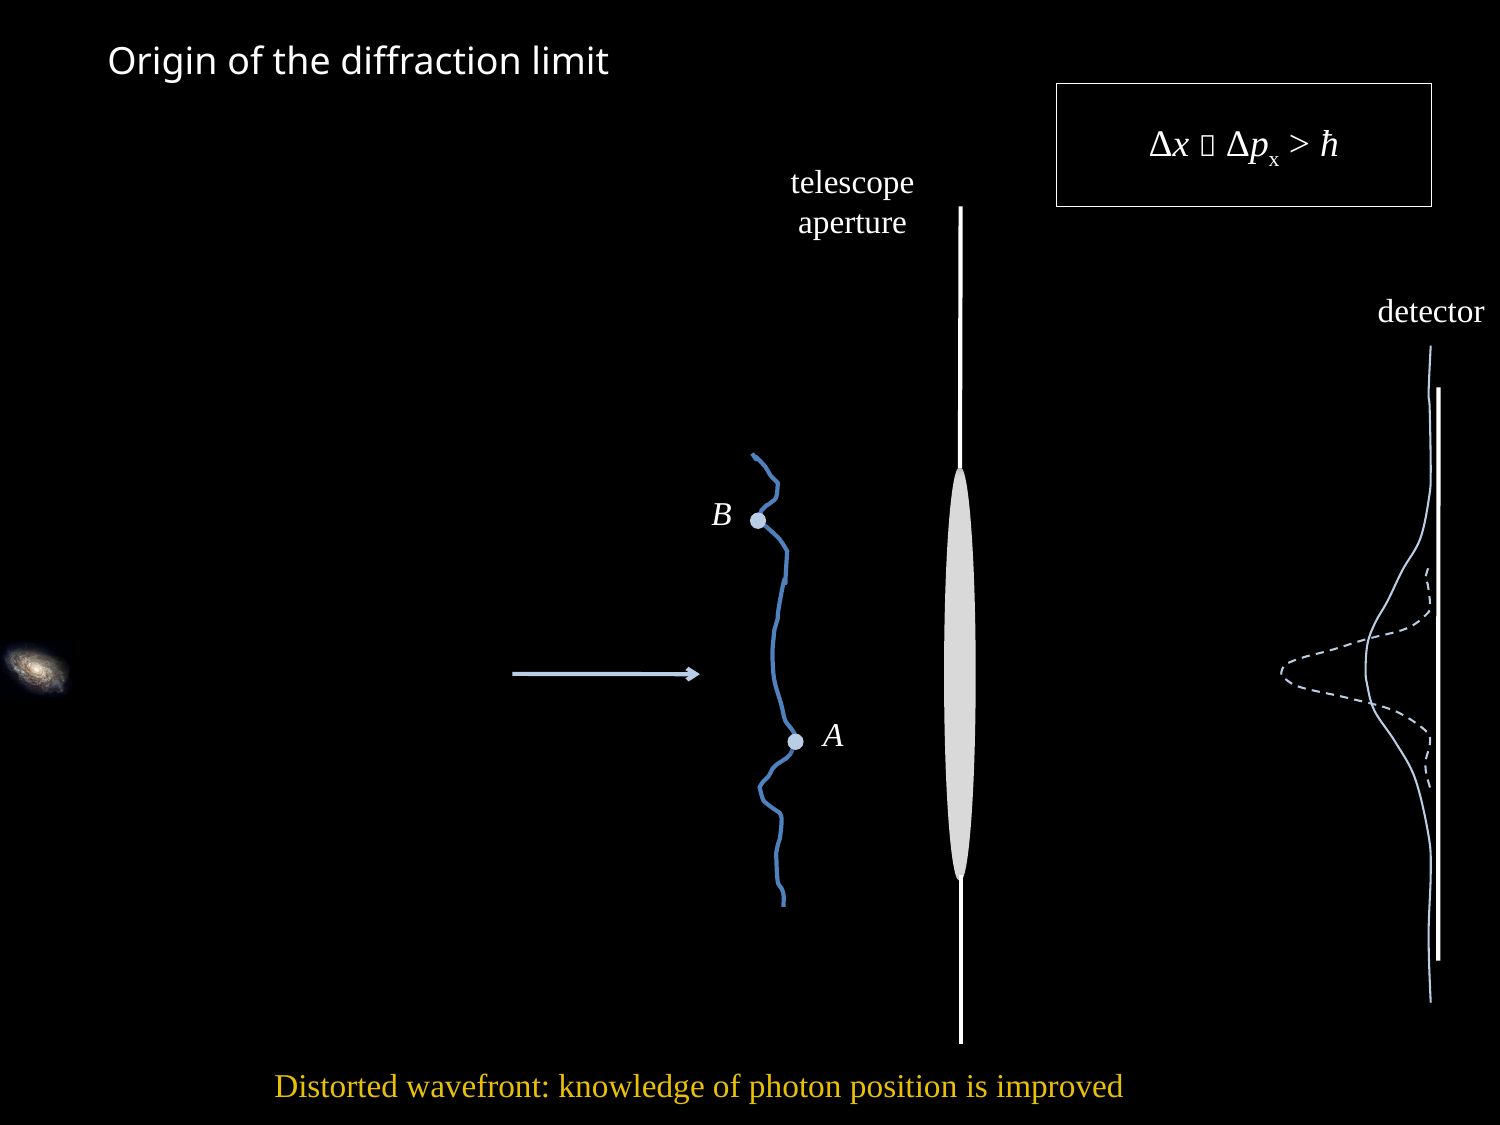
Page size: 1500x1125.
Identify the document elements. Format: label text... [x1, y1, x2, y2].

text_box [1364, 682, 1433, 1003]
text_box [786, 732, 803, 751]
text_box [750, 452, 781, 512]
text_box [944, 473, 976, 876]
text_box A [803, 705, 863, 761]
text_box detector [1299, 281, 1500, 388]
text_box Origin of the diffraction limit [92, 29, 625, 90]
text_box B [691, 484, 751, 540]
text_box [751, 511, 767, 530]
text_box telescope aperture [721, 153, 984, 260]
text_box [1279, 638, 1362, 672]
text_box [1285, 682, 1363, 704]
text_box [757, 527, 797, 908]
text_box [1363, 345, 1433, 672]
text_box Δx  Δpx > ħ [1056, 83, 1432, 207]
picture [0, 639, 73, 701]
text_box Distorted wavefront: knowledge of photon position is improved [167, 1056, 1233, 1112]
